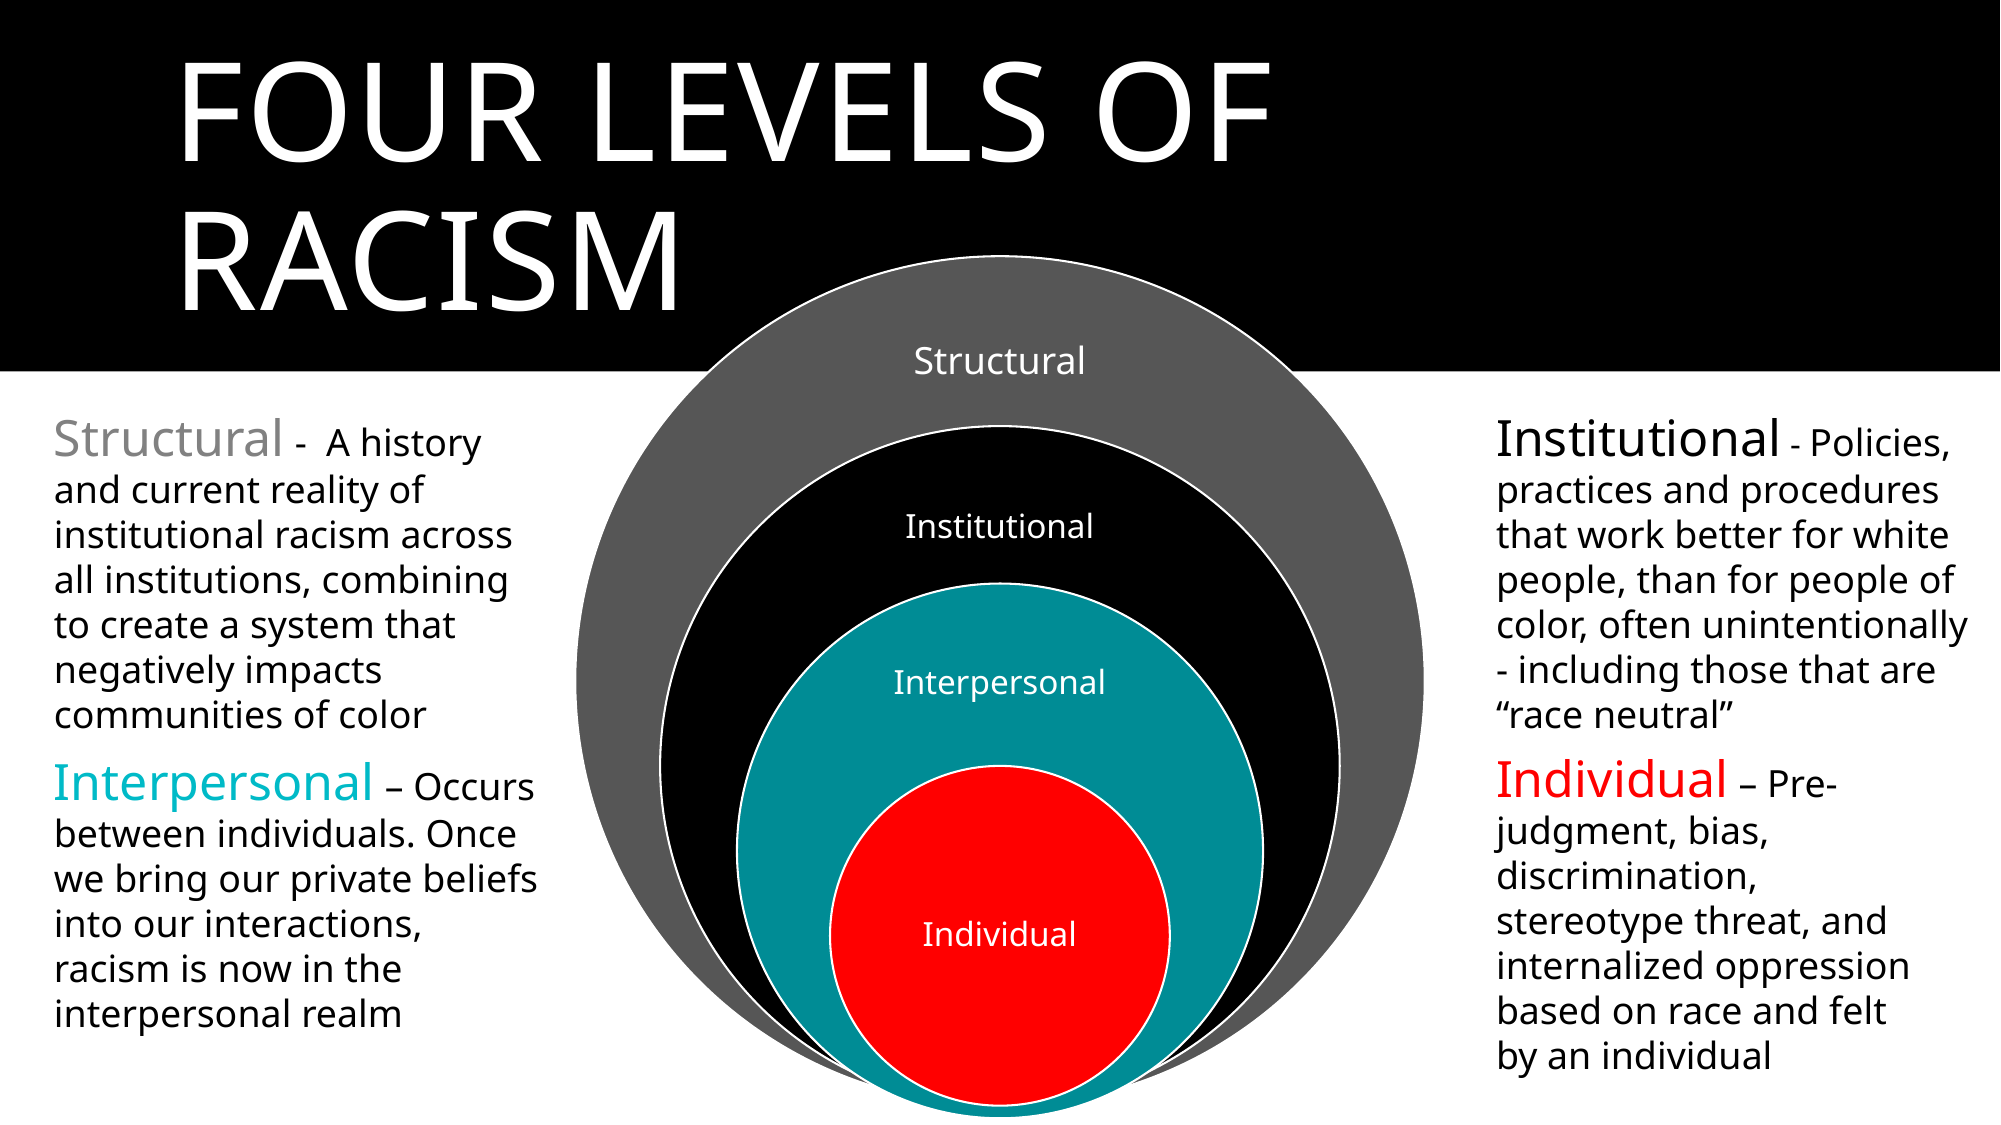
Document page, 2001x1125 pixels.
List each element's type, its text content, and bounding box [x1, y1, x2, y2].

title Four Levels of RACISM [157, 52, 1842, 332]
text_box Structural - A history and current reality of institutional racism across all institutions, combining to create a system that negatively impacts communities of color [39, 398, 272, 742]
text_box Individual – Pre-judgment, bias, discrimination, stereotype threat, and internalized oppression based on race and felt by an individual [1728, 739, 1934, 1085]
text_box Interpersonal – Occurs between individuals. Once we bring our private beliefs into our interactions, racism is now in the interpersonal realm [39, 742, 272, 1043]
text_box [272, 262, 1728, 1112]
text_box Institutional - Policies, practices and procedures that work better for white people, than for people of color, often unintentionally - including those that are “race neutral” [1728, 398, 2000, 744]
